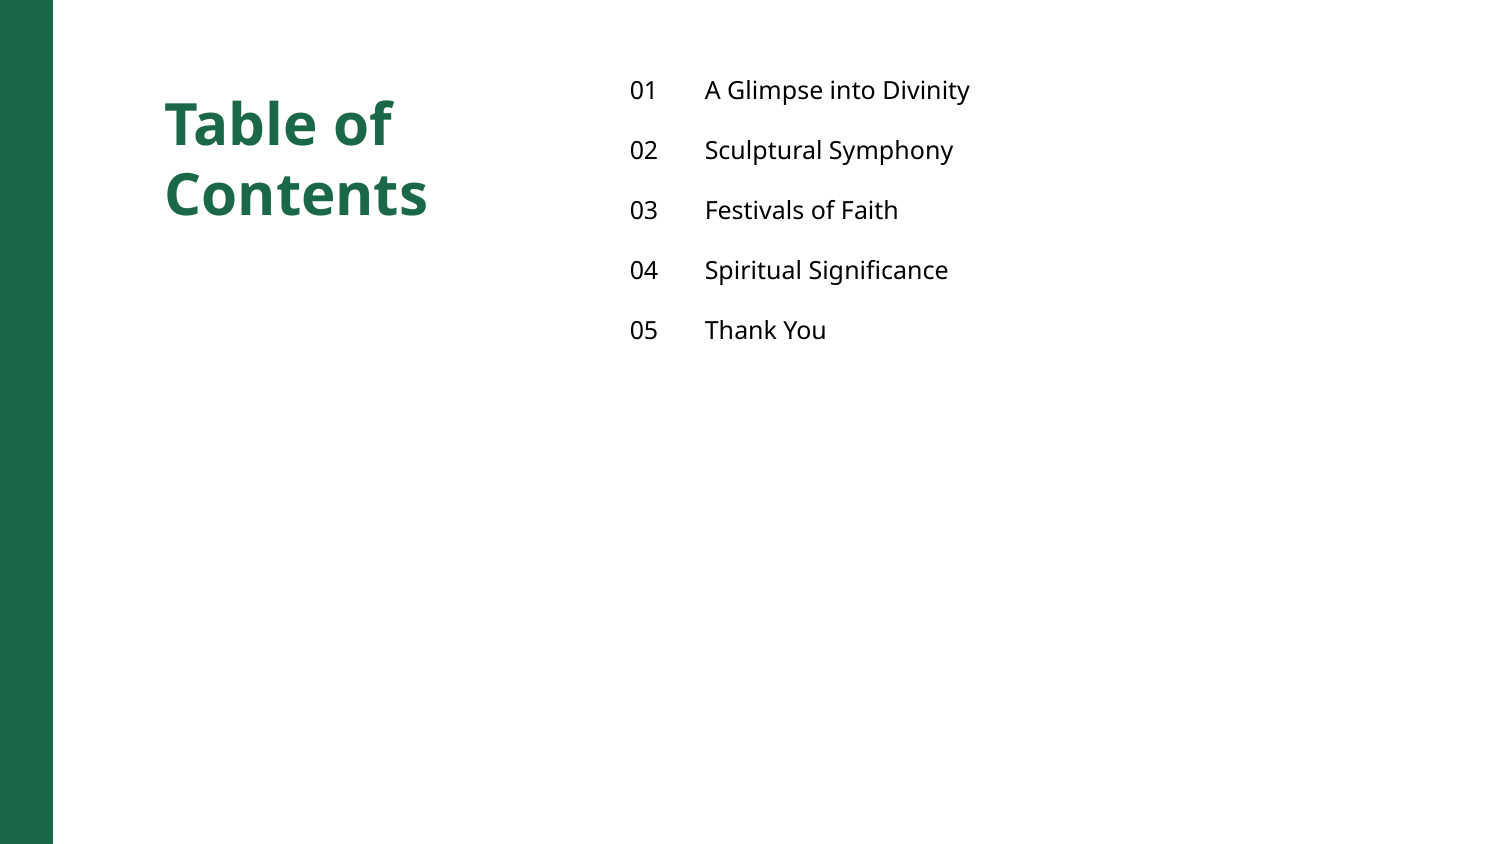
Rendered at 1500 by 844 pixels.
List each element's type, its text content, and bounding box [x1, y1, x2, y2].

text_box Spiritual Significance [689, 239, 1365, 299]
text_box Thank You [689, 299, 1365, 359]
text_box Festivals of Faith [689, 179, 1365, 239]
text_box 02 [614, 119, 689, 179]
text_box 05 [614, 299, 689, 359]
text_box 01 [614, 59, 689, 119]
text_box Table of Contents [149, 84, 525, 235]
text_box Sculptural Symphony [689, 119, 1365, 179]
text_box 04 [614, 239, 689, 299]
text_box [0, 0, 53, 844]
text_box 03 [614, 179, 689, 239]
text_box A Glimpse into Divinity [689, 59, 1365, 119]
